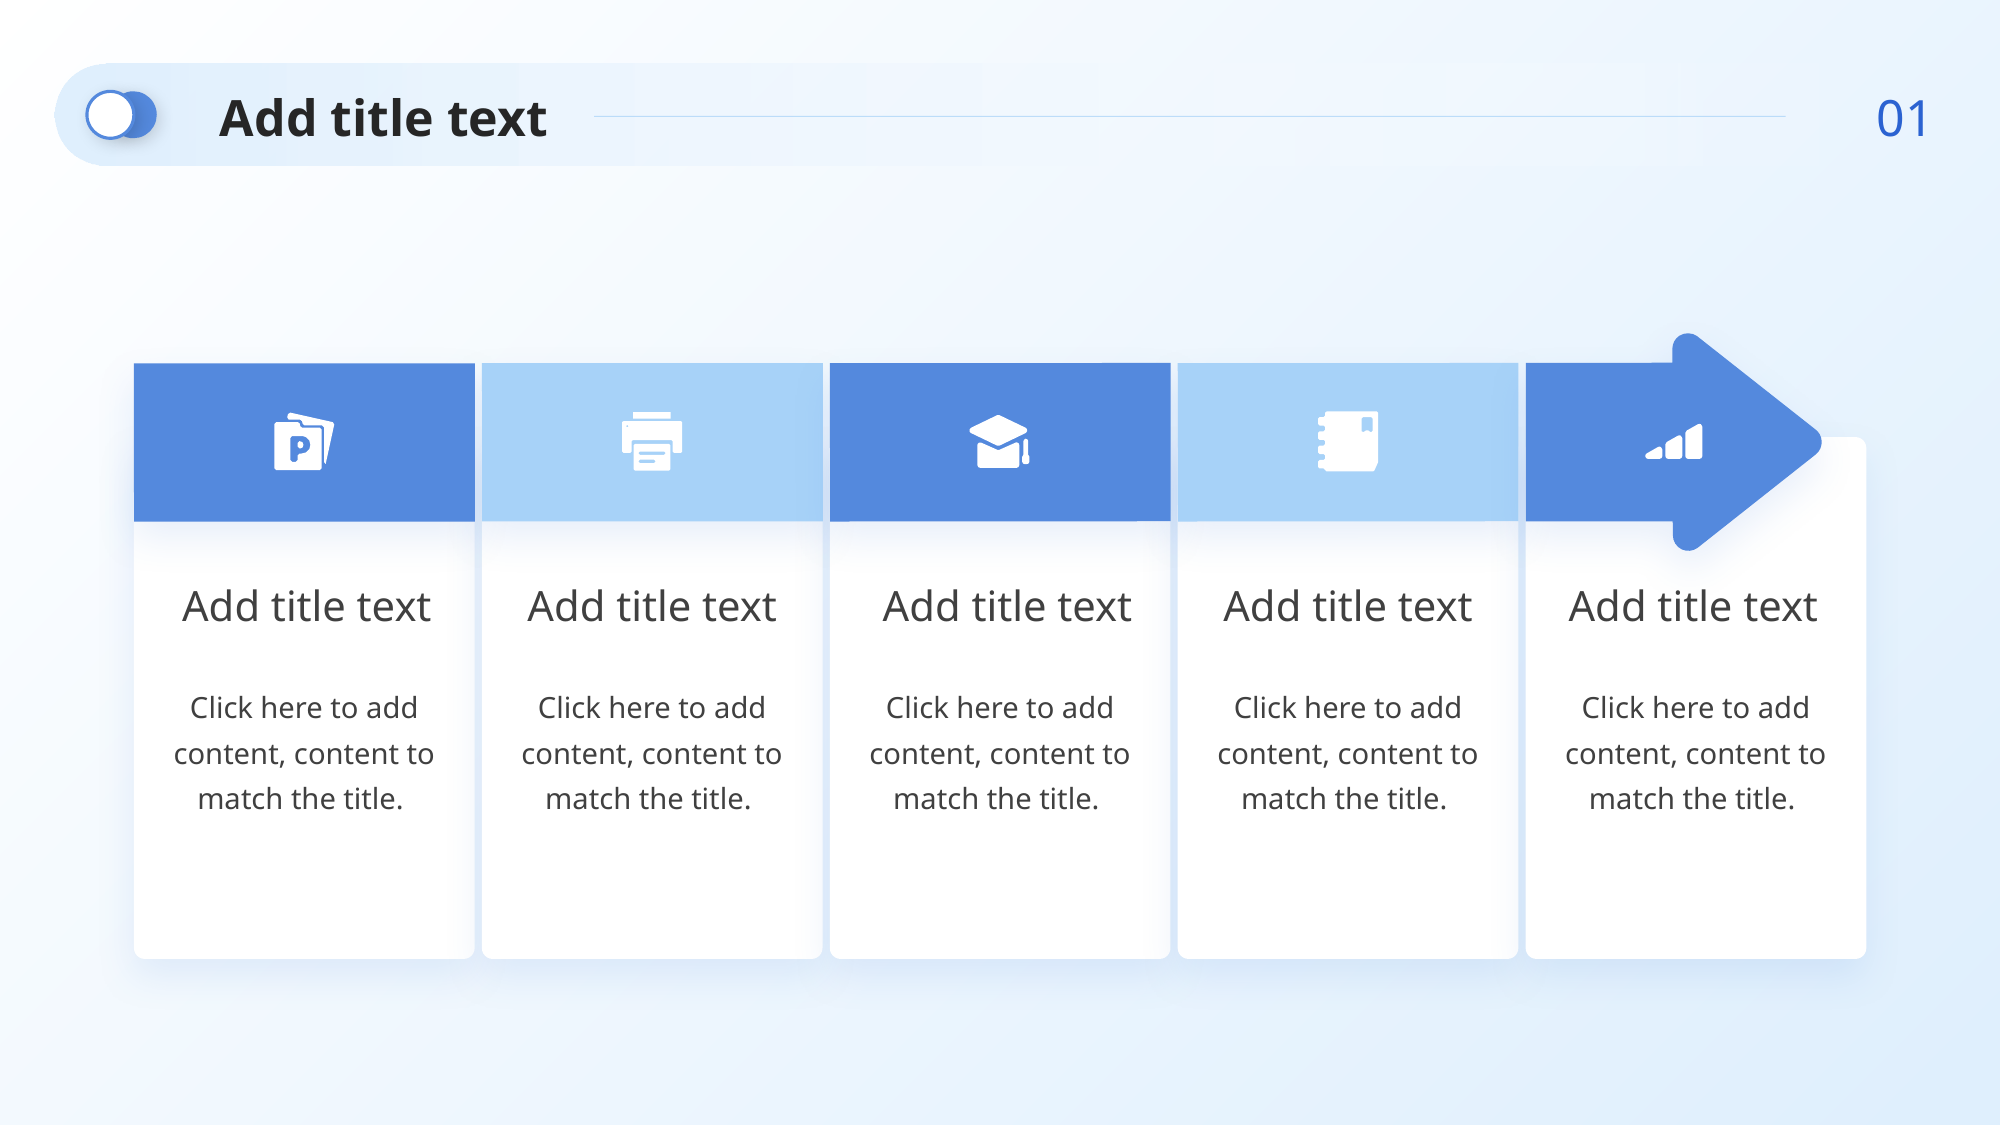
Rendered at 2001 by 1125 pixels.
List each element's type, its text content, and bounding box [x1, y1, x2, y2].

text_box [977, 442, 1020, 468]
text_box Click here to add content, content to match the title. [506, 679, 799, 816]
text_box [1177, 362, 1519, 522]
text_box [1177, 542, 1519, 959]
text_box Add title text [150, 575, 464, 635]
text_box [829, 362, 1171, 522]
text_box Add title text [851, 575, 1164, 635]
text_box Add title text [205, 78, 564, 154]
text_box [1525, 437, 1867, 959]
text_box [1318, 411, 1379, 472]
text_box Add title text [496, 575, 809, 635]
text_box [1665, 435, 1683, 459]
text_box [633, 412, 671, 419]
text_box [481, 363, 823, 522]
text_box [1525, 333, 1822, 551]
text_box [287, 412, 335, 464]
text_box [633, 443, 671, 471]
text_box Add title text [1191, 575, 1505, 635]
text_box Click here to add content, content to match the title. [158, 679, 451, 816]
text_box [133, 363, 475, 522]
text_box Click here to add content, content to match the title. [1549, 679, 1843, 816]
text_box [1645, 446, 1663, 459]
text_box [1685, 423, 1703, 459]
text_box [969, 415, 1028, 446]
text_box [274, 422, 322, 471]
text_box [622, 421, 683, 453]
text_box [829, 542, 1171, 959]
text_box Click here to add content, content to match the title. [853, 679, 1147, 816]
text_box [133, 529, 475, 959]
text_box [1022, 438, 1030, 465]
text_box Click here to add content, content to match the title. [1201, 679, 1495, 816]
text_box [481, 542, 823, 959]
text_box Add title text [1536, 575, 1850, 635]
